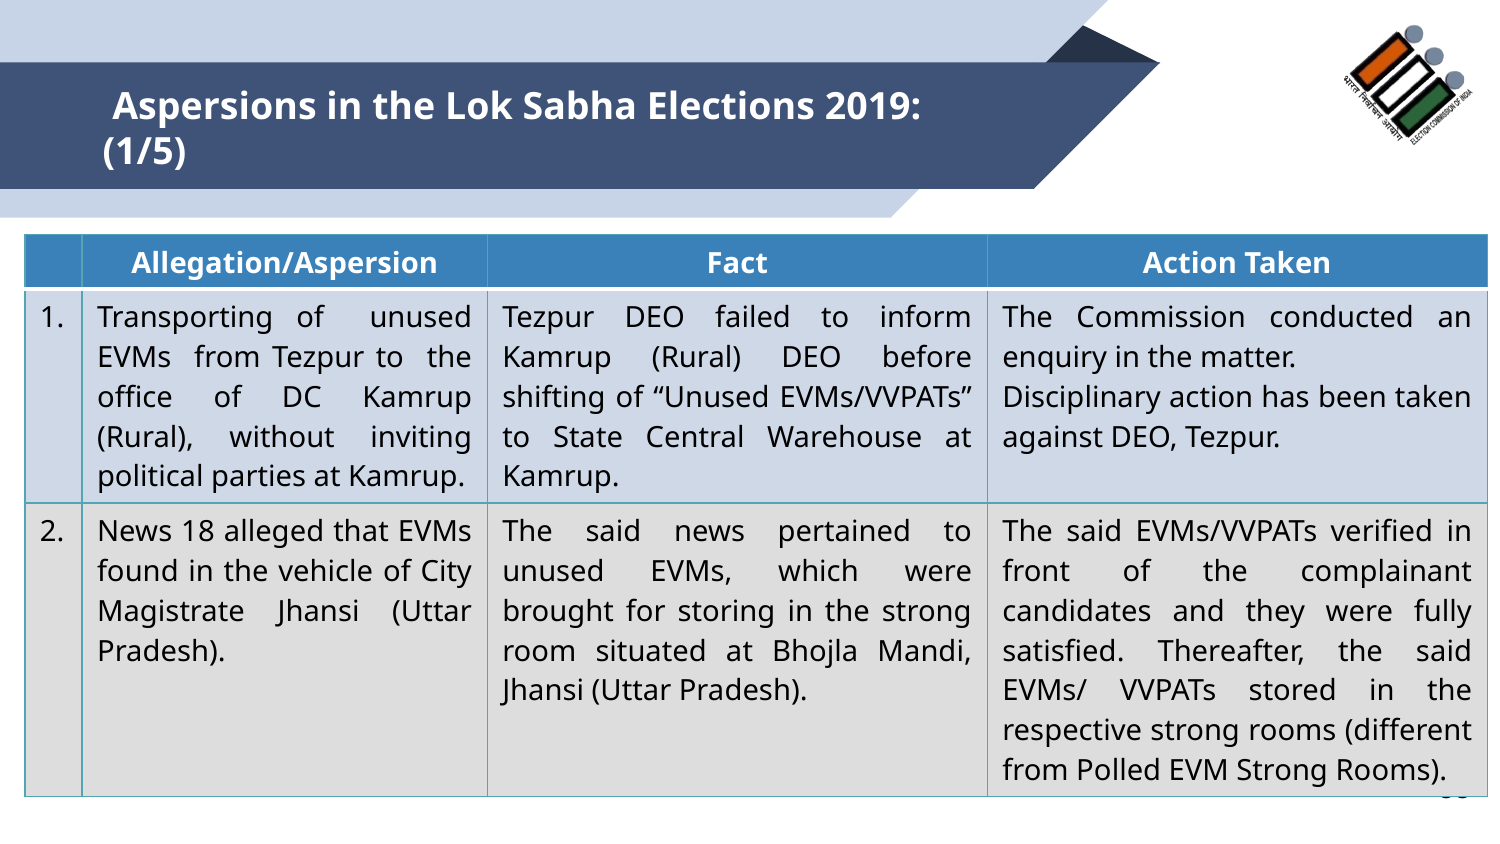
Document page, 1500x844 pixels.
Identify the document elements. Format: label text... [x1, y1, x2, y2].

slide_number 58 [1423, 760, 1500, 813]
picture [1335, 3, 1486, 153]
table_cell 1. [26, 291, 81, 502]
table_cell The said EVMs/VVPATs verified in front of the complainant candidates and they were fully satisfied. Thereafter, the said EVMs/ VVPATs stored in the respective strong rooms (different from Polled EVM Strong Rooms). [988, 504, 1487, 796]
table_cell The Commission conducted an enquiry in the matter. Disciplinary action has been taken against DEO, Tezpur. [988, 291, 1487, 502]
table_cell News 18 alleged that EVMs found in the vehicle of City Magistrate Jhansi (Uttar Pradesh). [83, 504, 487, 796]
table_cell Tezpur DEO failed to inform Kamrup (Rural) DEO before shifting of “Unused EVMs/VVPATs” to State Central Warehouse at Kamrup. [488, 291, 987, 502]
table_cell 2. [26, 504, 81, 796]
table_header Allegation/Aspersion [83, 235, 487, 287]
table_header Fact [488, 235, 987, 287]
table_header [26, 235, 81, 287]
title Aspersions in the Lok Sabha Elections 2019: (1/5) [87, 64, 1063, 190]
table_header Action Taken [988, 235, 1487, 287]
table_cell The said news pertained to unused EVMs, which were brought for storing in the strong room situated at Bhojla Mandi, Jhansi (Uttar Pradesh). [488, 504, 987, 796]
table_cell Transporting of unused EVMs from Tezpur to the office of DC Kamrup (Rural), without inviting political parties at Kamrup. [83, 291, 487, 502]
